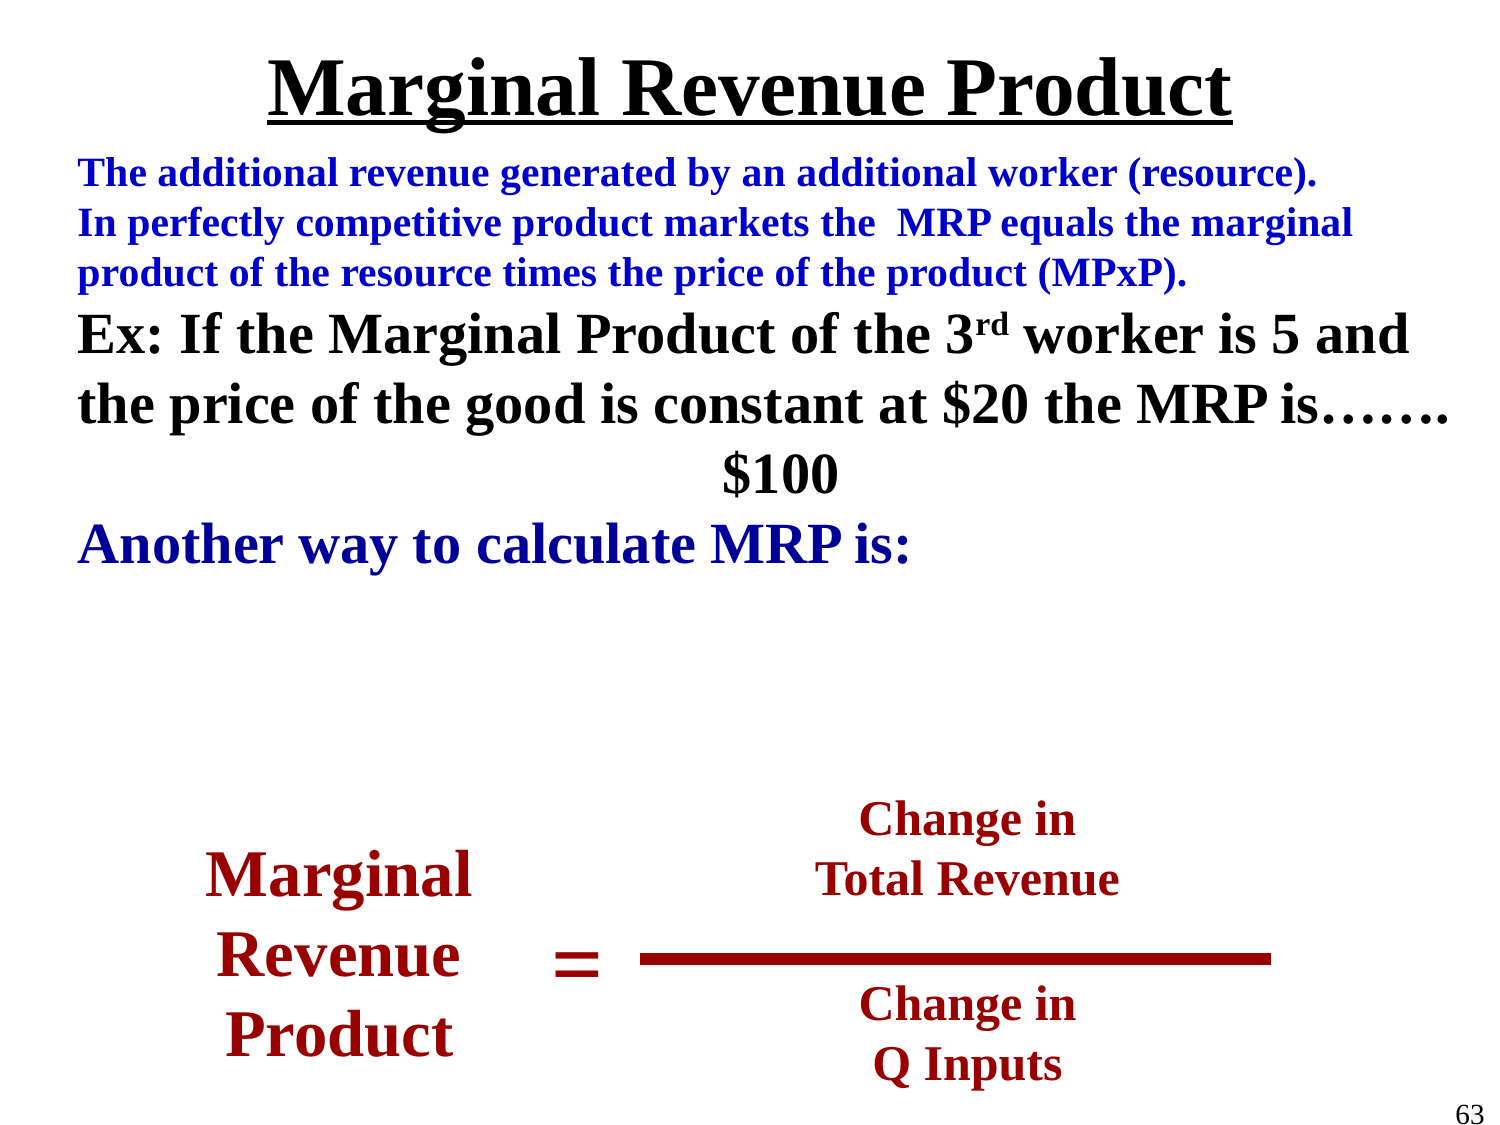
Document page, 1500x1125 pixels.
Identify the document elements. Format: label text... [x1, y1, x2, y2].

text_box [169, 777, 1272, 1099]
text_box ‹#› [1412, 1087, 1500, 1125]
text_box Marginal Revenue Product [0, 24, 1500, 141]
text_box The additional revenue generated by an additional worker (resource). In perfectly competitive product markets the MRP equals the marginal product of the resource times the price of the product (MPxP). Ex: If the Marginal Product of the 3rd worker is 5 and the price of the good is constant at $20 the MRP is……. $100 Another way to calculate MRP is: [62, 141, 1500, 833]
